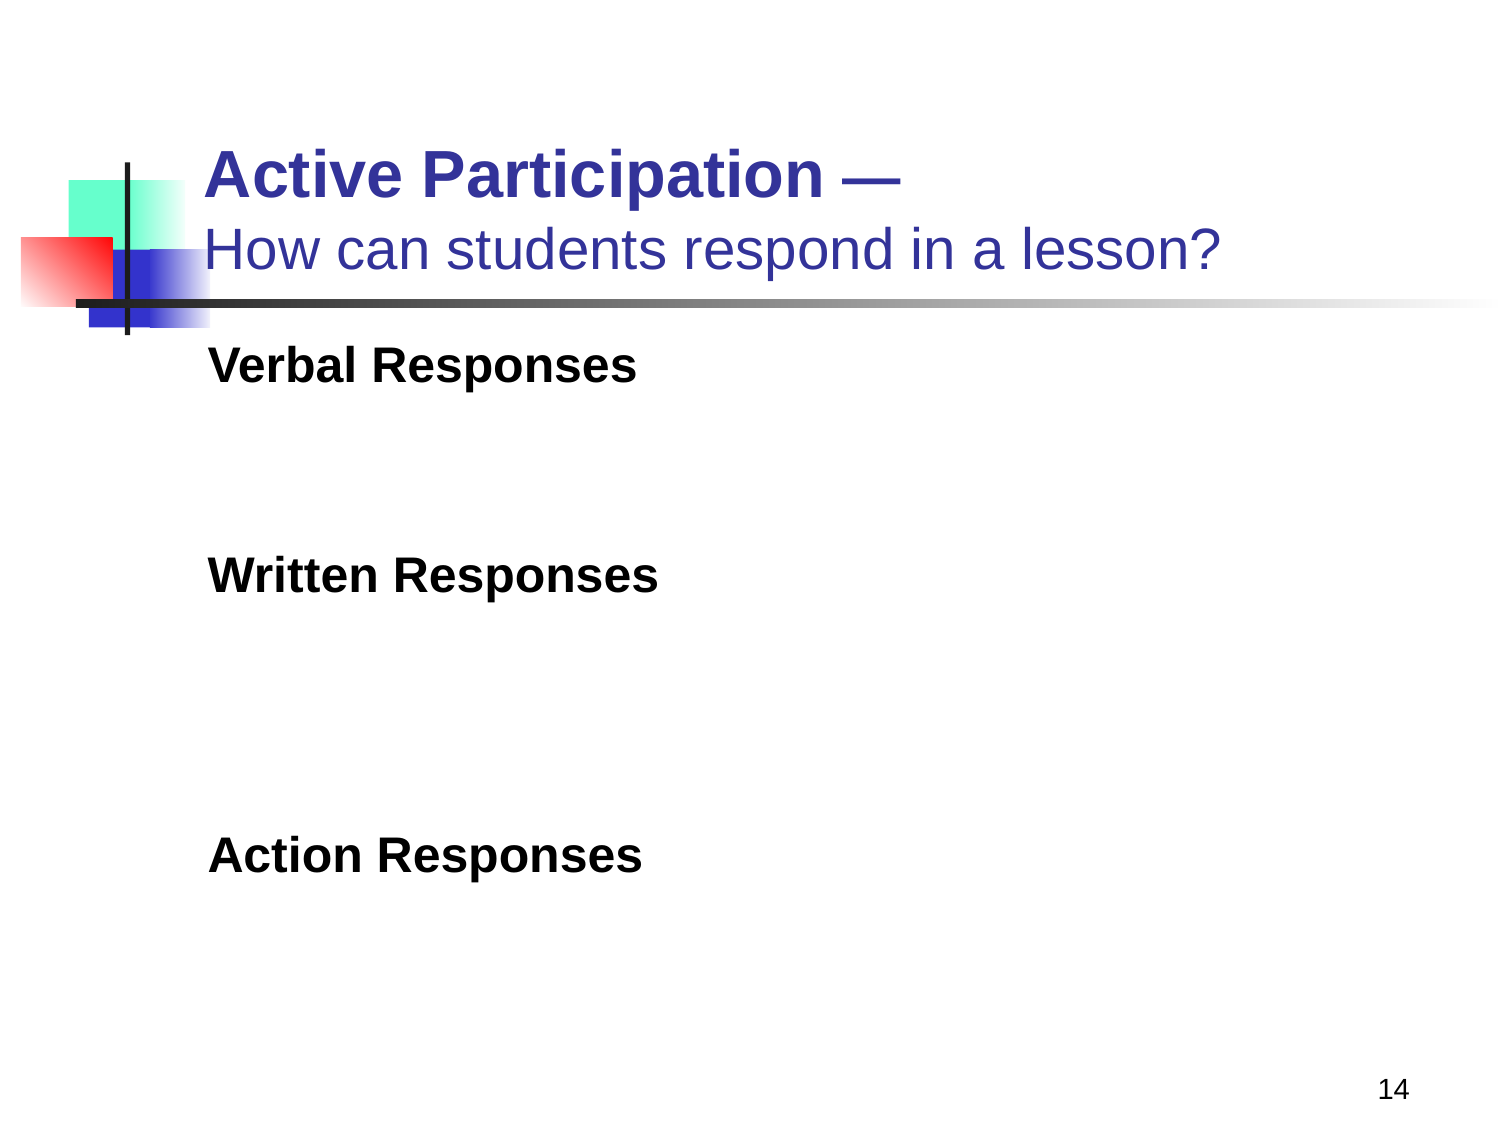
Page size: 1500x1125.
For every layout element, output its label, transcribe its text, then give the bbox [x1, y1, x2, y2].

slide_number 14 [1112, 1037, 1426, 1113]
title Active Participation — How can students respond in a lesson? [188, 101, 1275, 289]
list Verbal Responses Written Responses Action Responses [192, 324, 1468, 1000]
